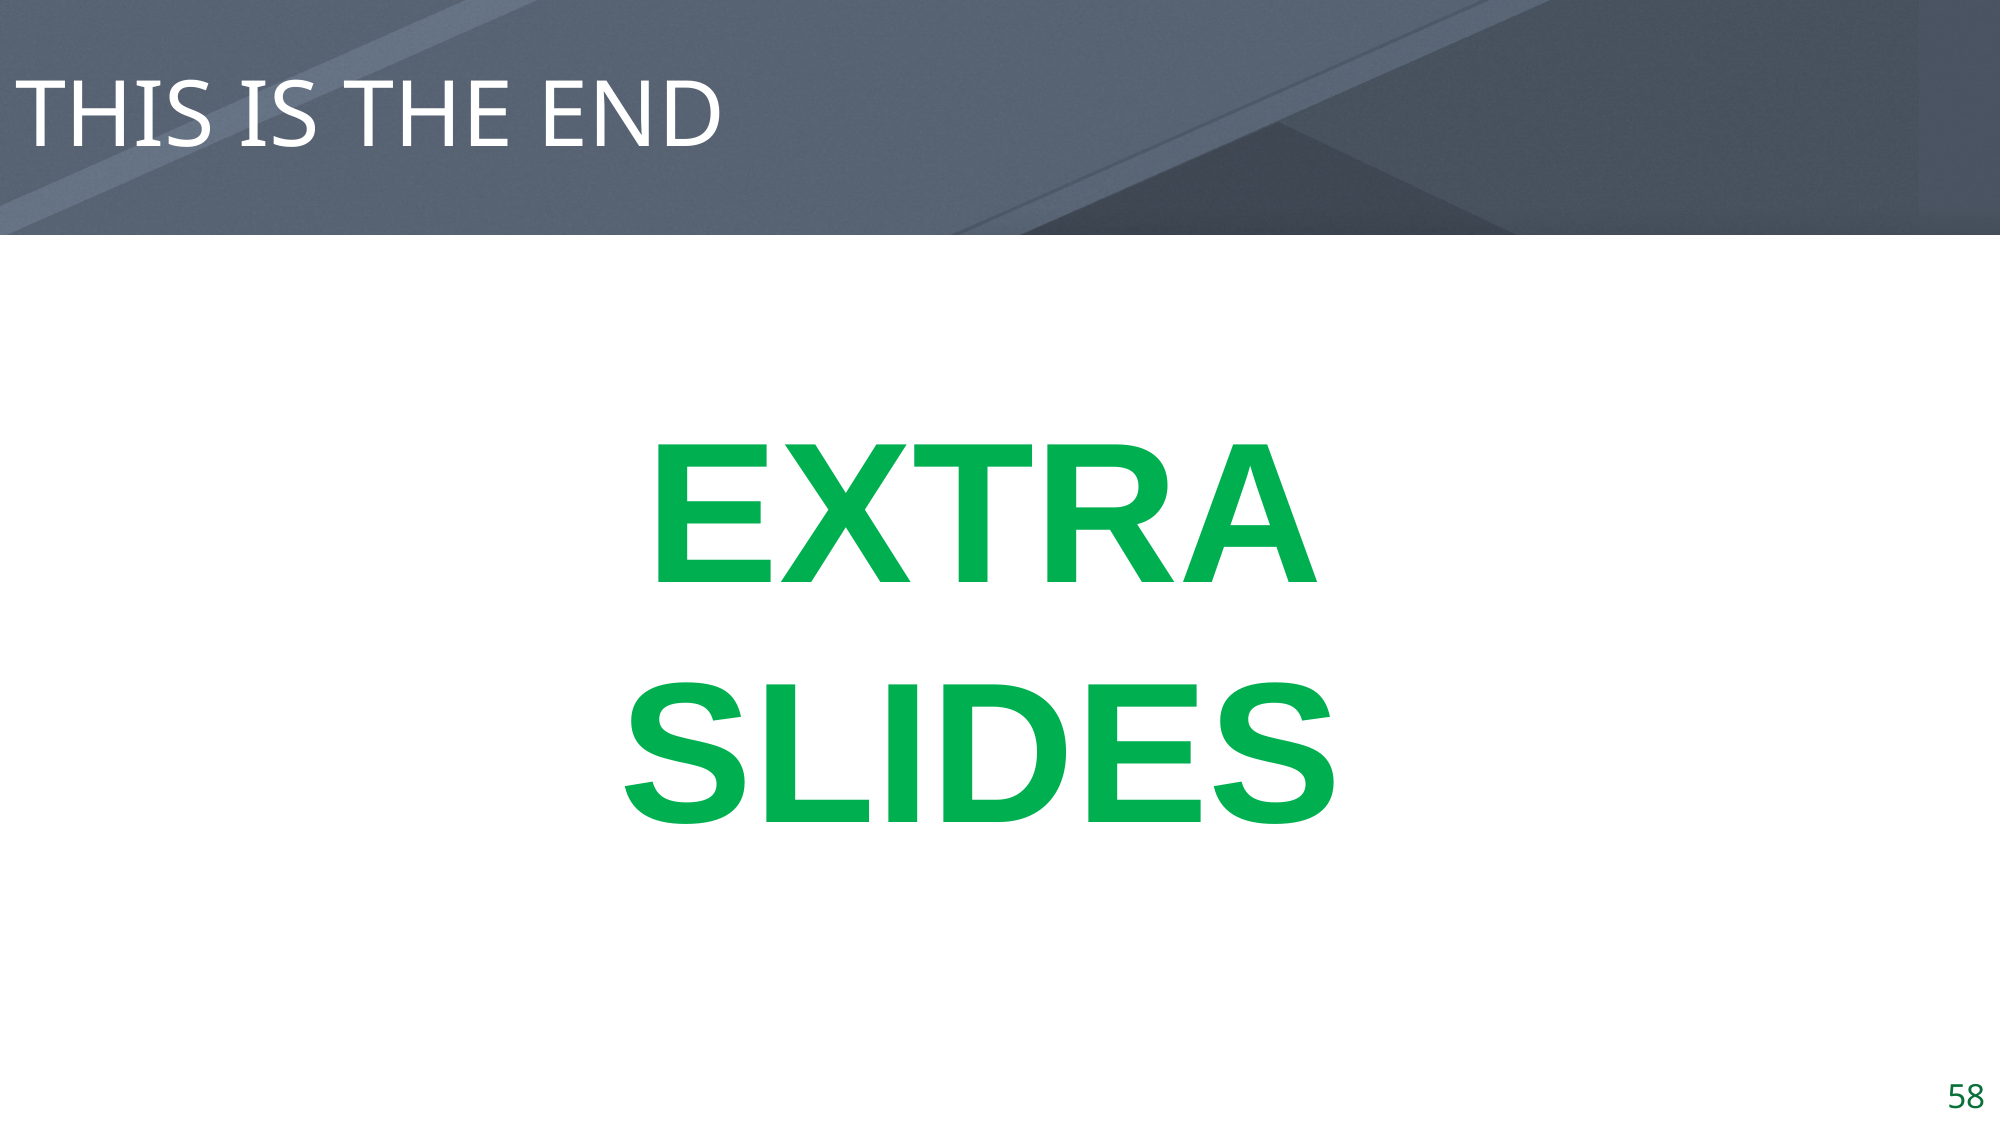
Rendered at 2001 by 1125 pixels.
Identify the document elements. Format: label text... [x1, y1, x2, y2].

text_box EXTRA SLIDES [562, 374, 1400, 870]
title THIS IS THE END [0, 0, 2000, 235]
